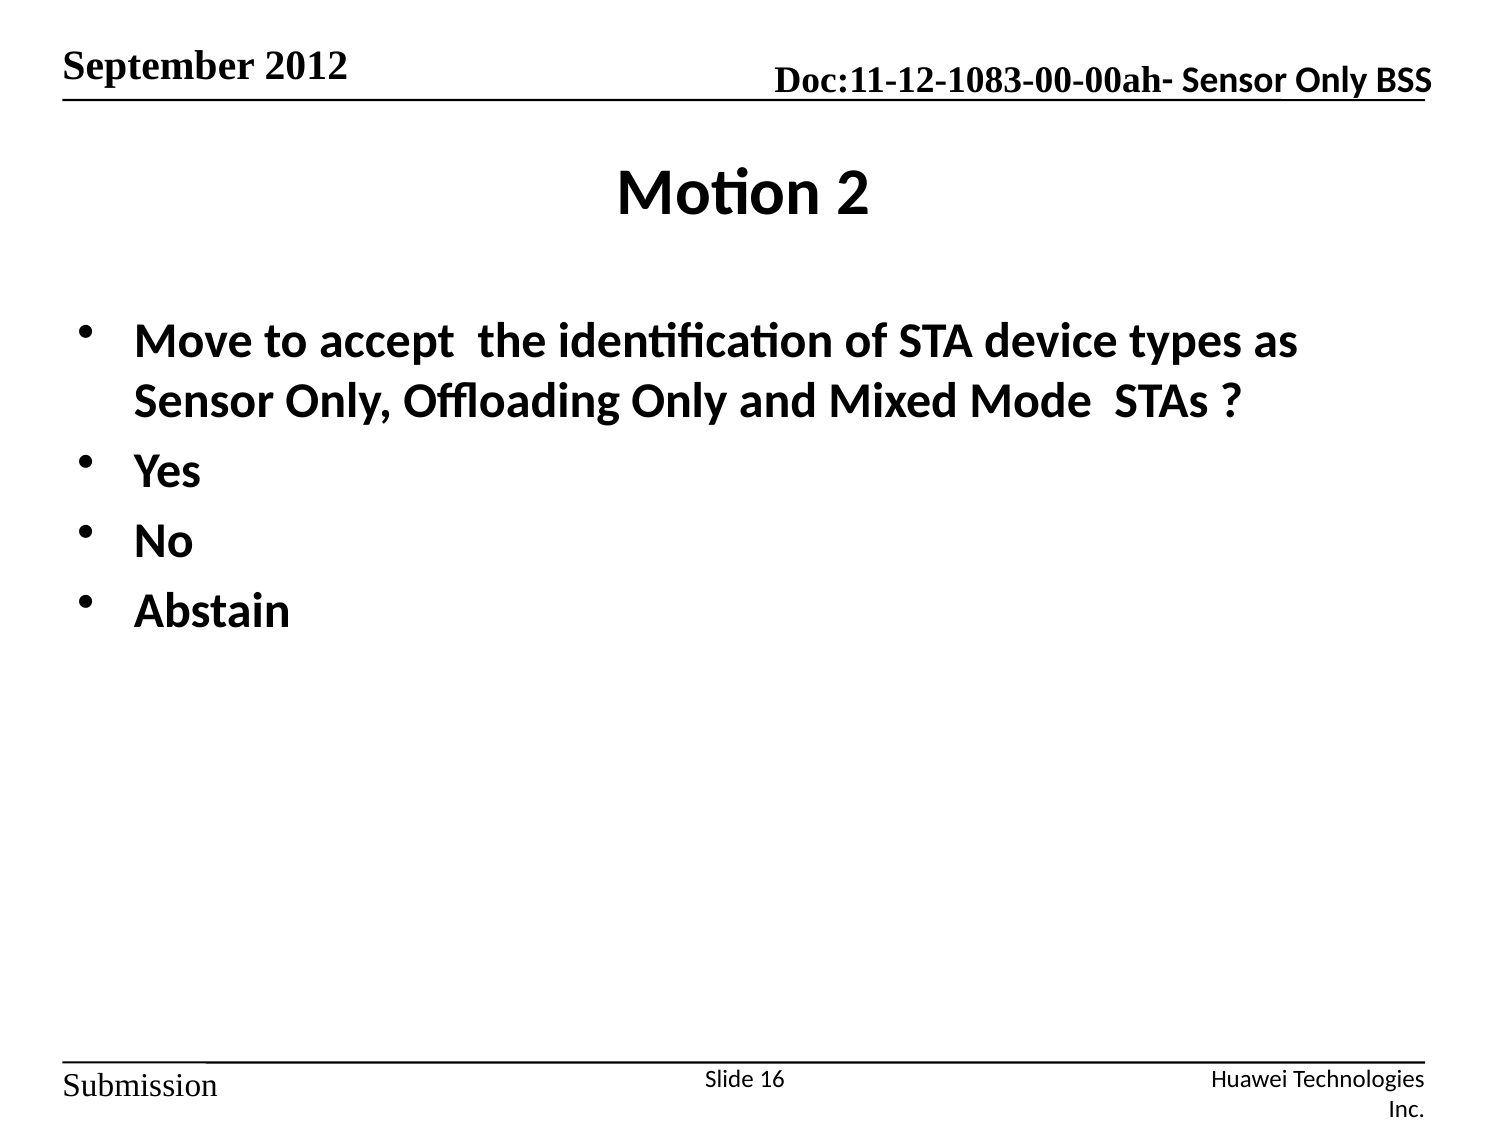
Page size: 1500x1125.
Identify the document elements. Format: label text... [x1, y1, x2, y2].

slide_number Slide 16 [702, 1061, 788, 1093]
title Motion 2 [62, 112, 1426, 263]
footer Huawei Technologies Inc. [1209, 1061, 1426, 1093]
list Move to accept the identification of STA device types as Sensor Only, Offloading Only and Mixed Mode STAs ? Yes No Abstain [62, 299, 1426, 1001]
